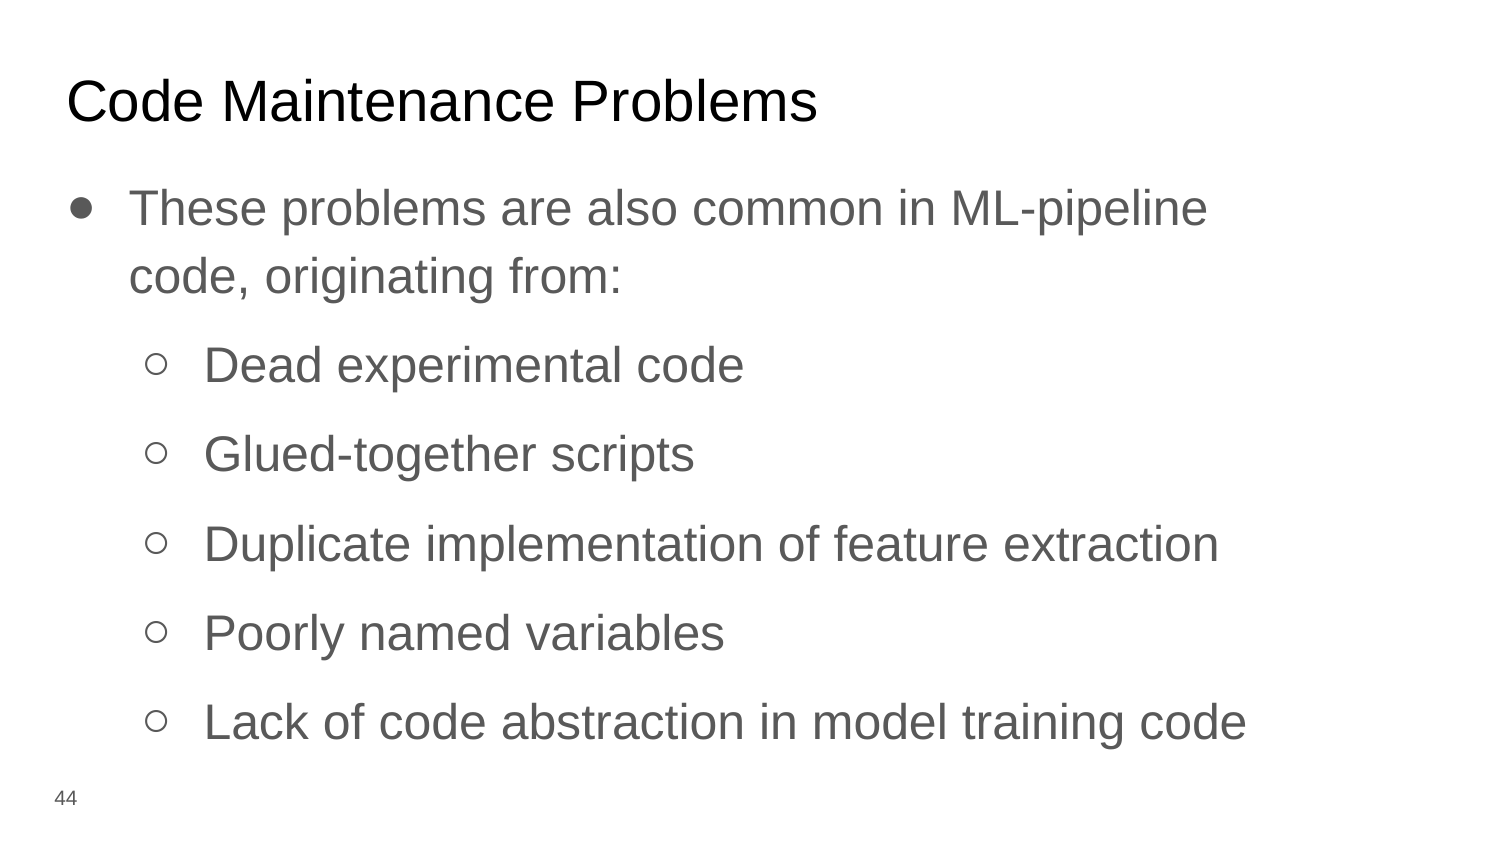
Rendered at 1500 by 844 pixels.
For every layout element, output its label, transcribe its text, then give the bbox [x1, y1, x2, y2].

text_box ‹#› [2, 764, 93, 830]
list These problems are also common in ML-pipeline code, originating from: Dead experimental code Glued-together scripts Duplicate implementation of feature extraction Poorly named variables Lack of code abstraction in model training code [38, 151, 1302, 352]
title Code Maintenance Problems [51, 48, 1201, 142]
